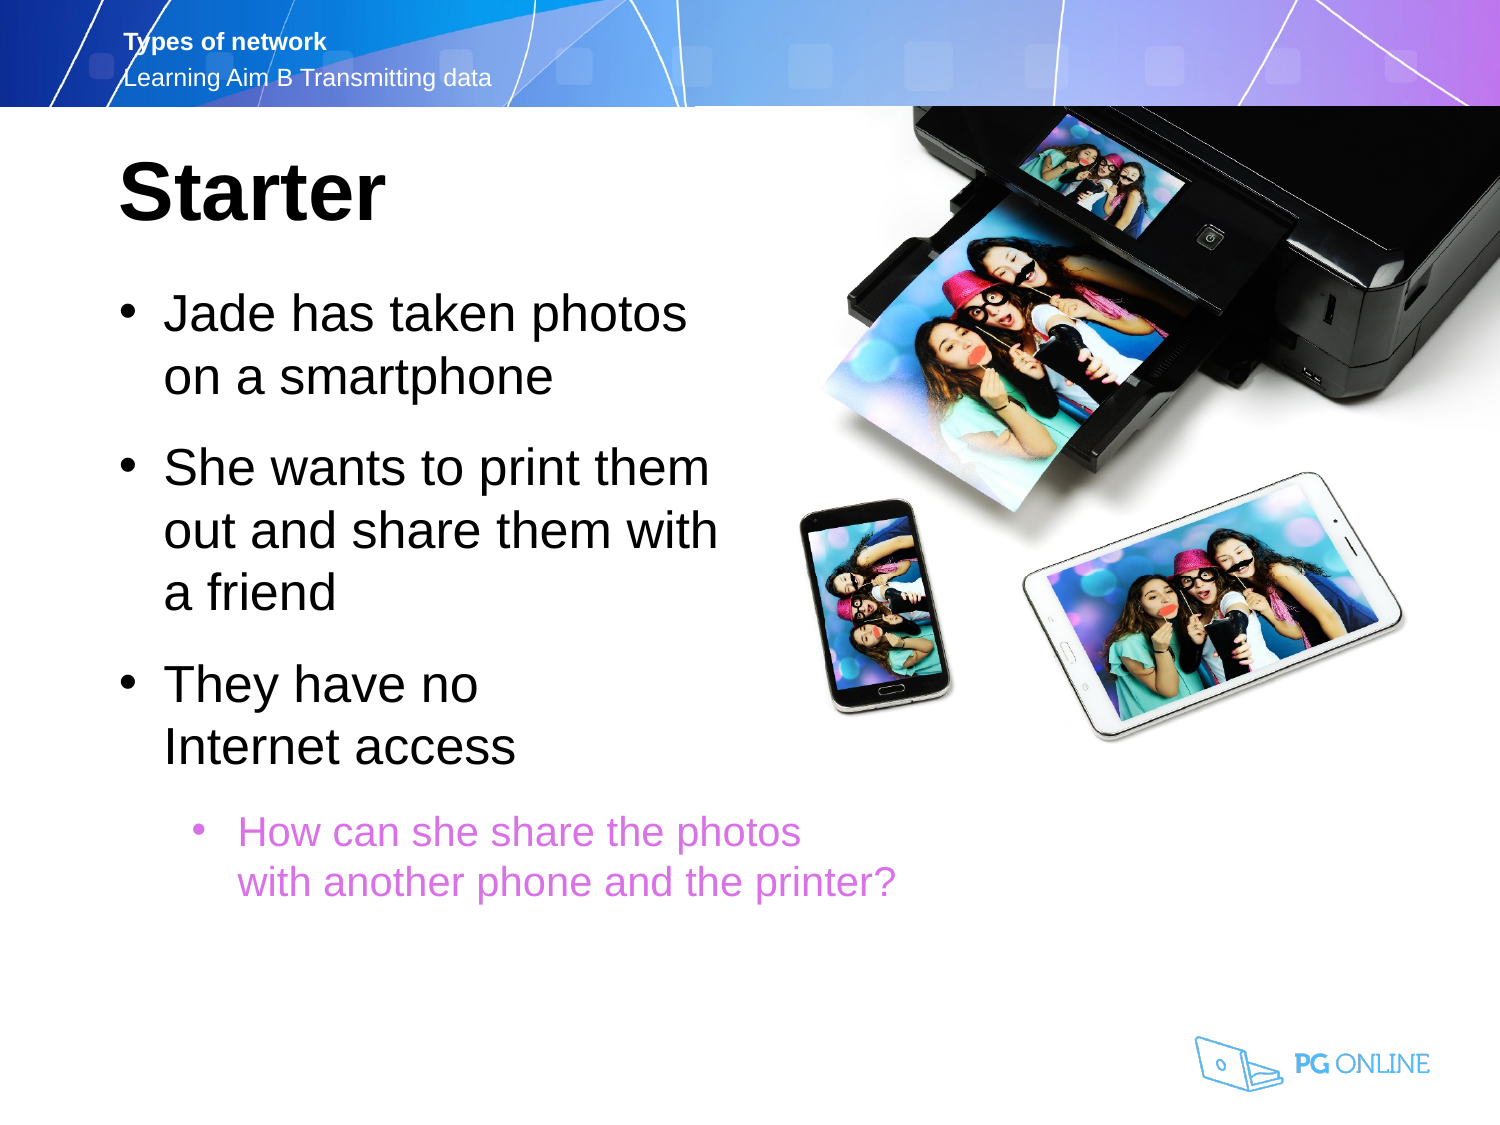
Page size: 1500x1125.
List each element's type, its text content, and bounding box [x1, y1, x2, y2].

picture [1194, 1036, 1430, 1092]
list Jade has taken photos on a smartphone She wants to print them out and share them with a friend They have no Internet access How can she share the photos with another phone and the printer? [118, 279, 1398, 847]
picture [0, 0, 1500, 777]
list Starter [118, 148, 695, 259]
